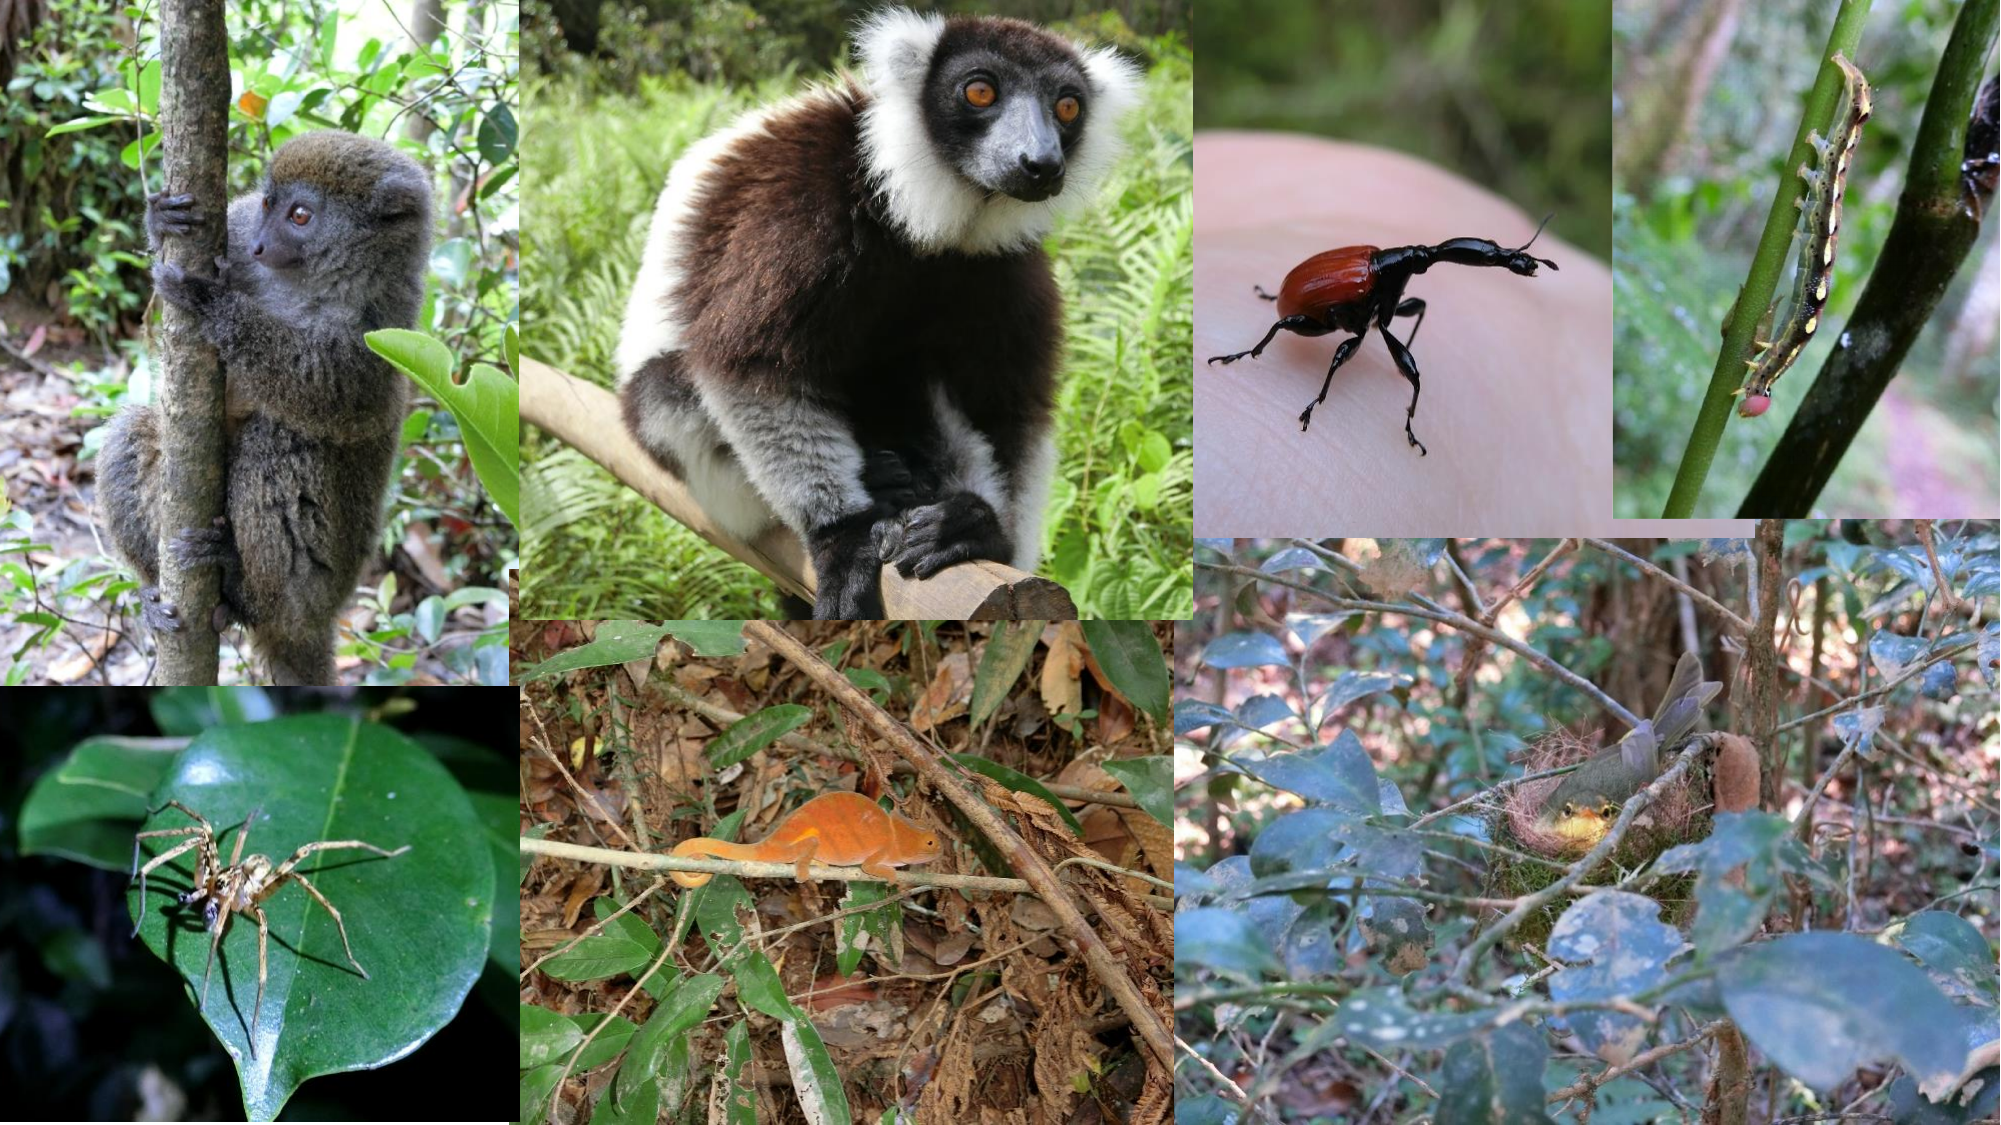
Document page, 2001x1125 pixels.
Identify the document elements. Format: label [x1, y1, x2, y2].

list [0, 89, 519, 625]
picture [0, 0, 2000, 1125]
